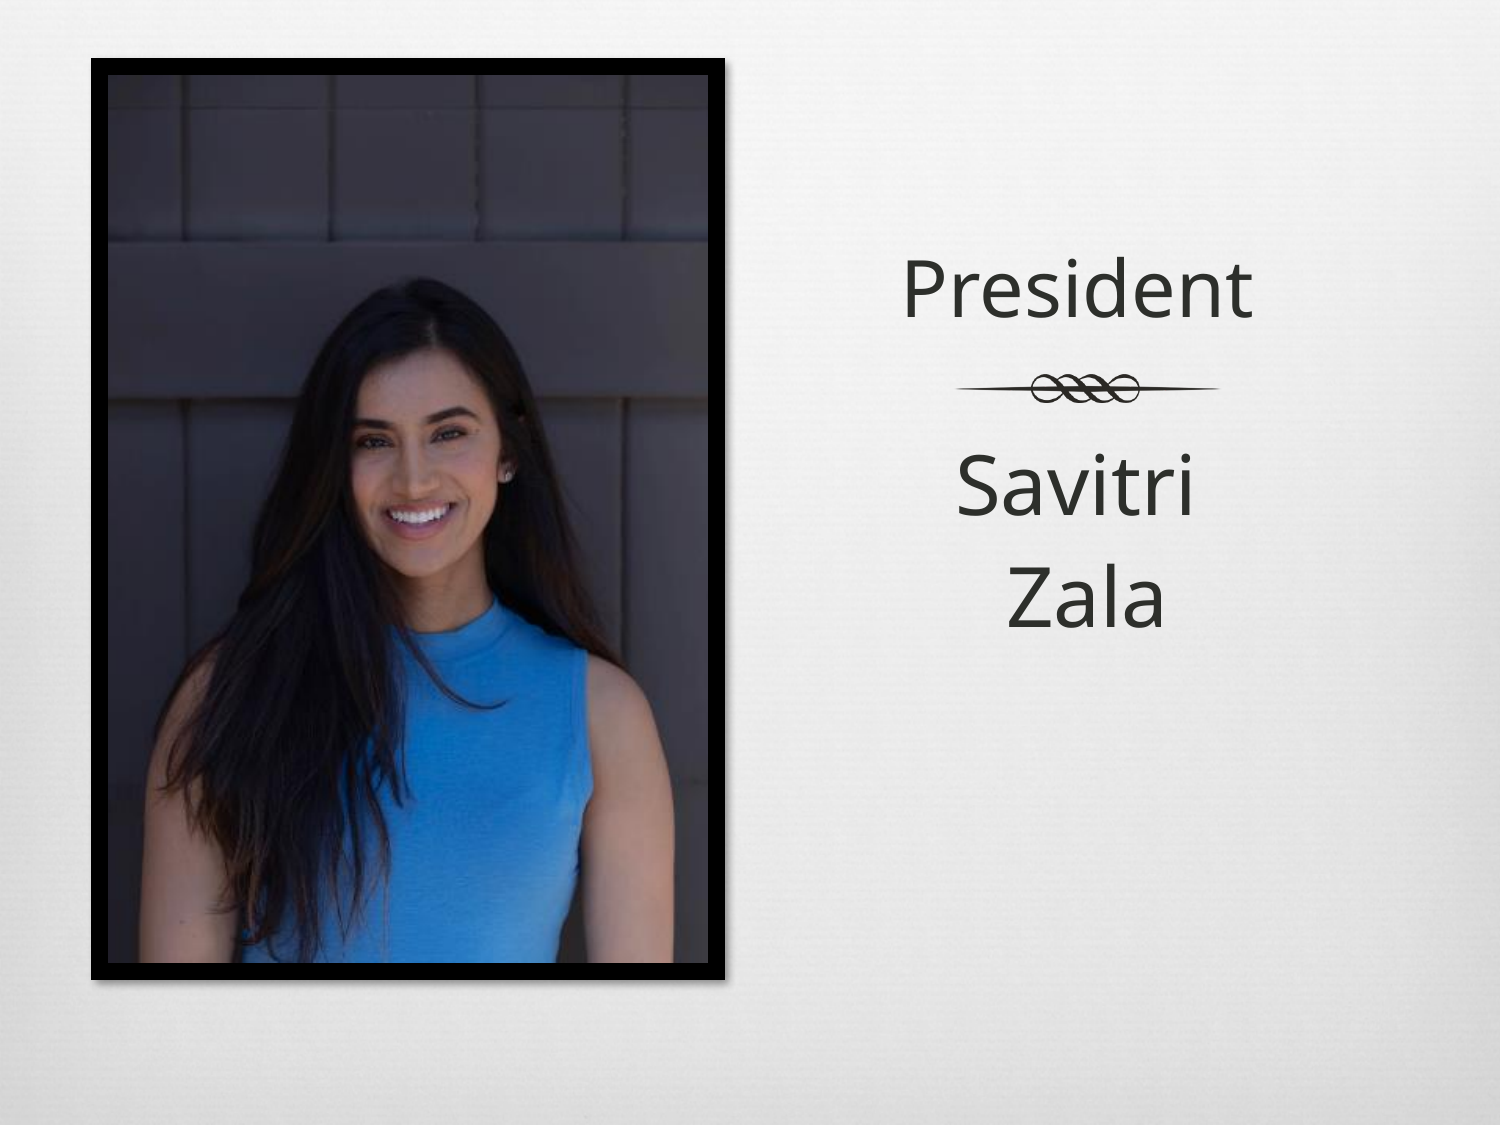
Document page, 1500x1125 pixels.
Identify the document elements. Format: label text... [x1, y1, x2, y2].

picture [107, 74, 709, 964]
title President [787, 149, 1388, 341]
list Savitri Zala [787, 424, 1388, 900]
picture [952, 374, 1223, 403]
